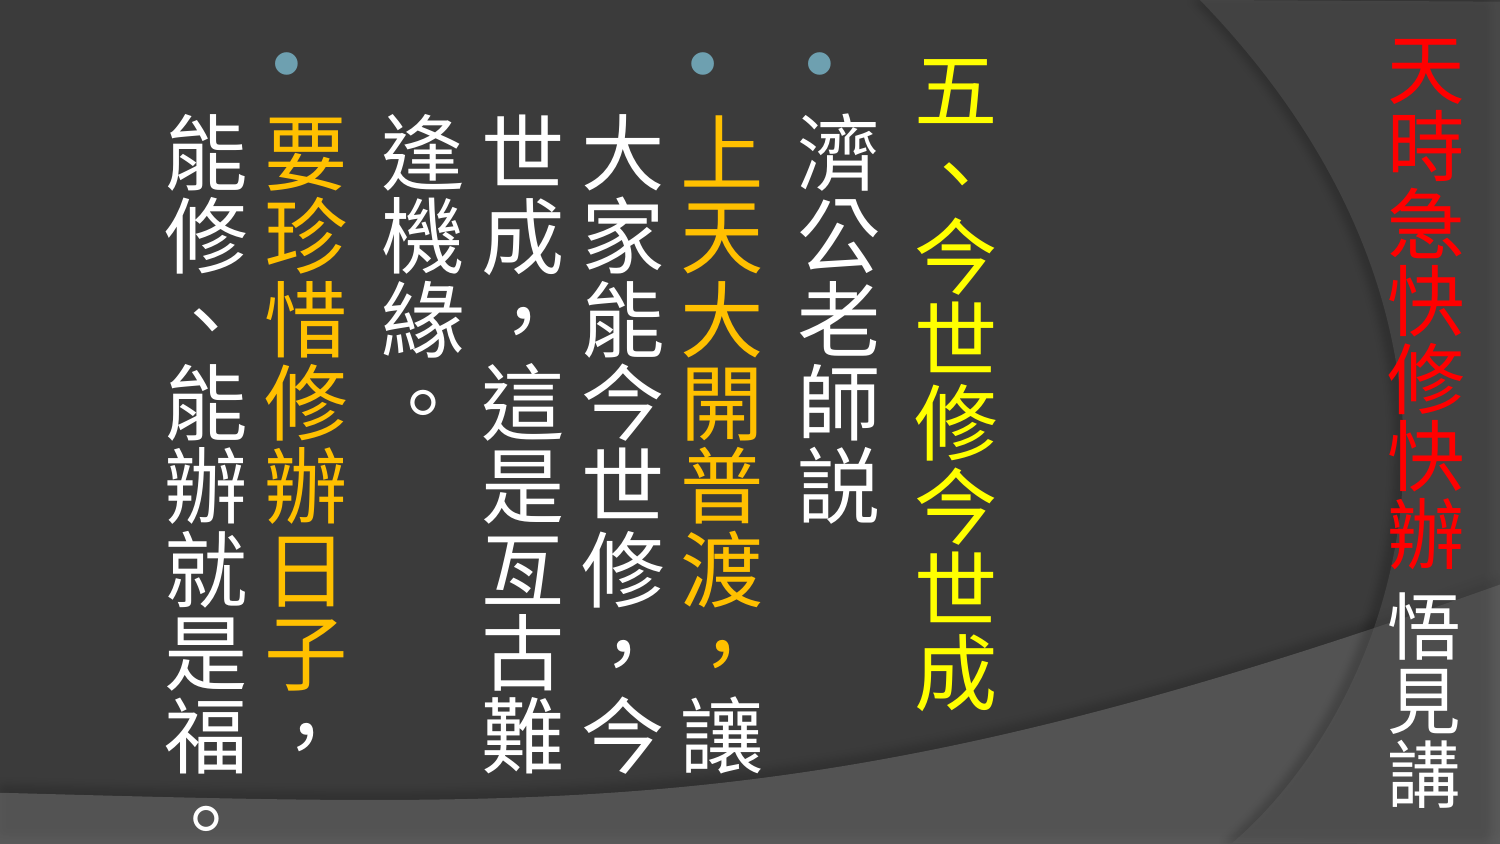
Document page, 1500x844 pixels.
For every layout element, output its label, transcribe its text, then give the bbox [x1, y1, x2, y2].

title 天時急快修快辦 悟見講 [1364, 21, 1483, 820]
list 五、今世修今世成 濟公老師説 上天大開普渡，讓大家能今世修，今世成，這是亙古難逢機緣。 要珍惜修辦日子，能修、能辦就是福。 [29, 27, 1365, 820]
